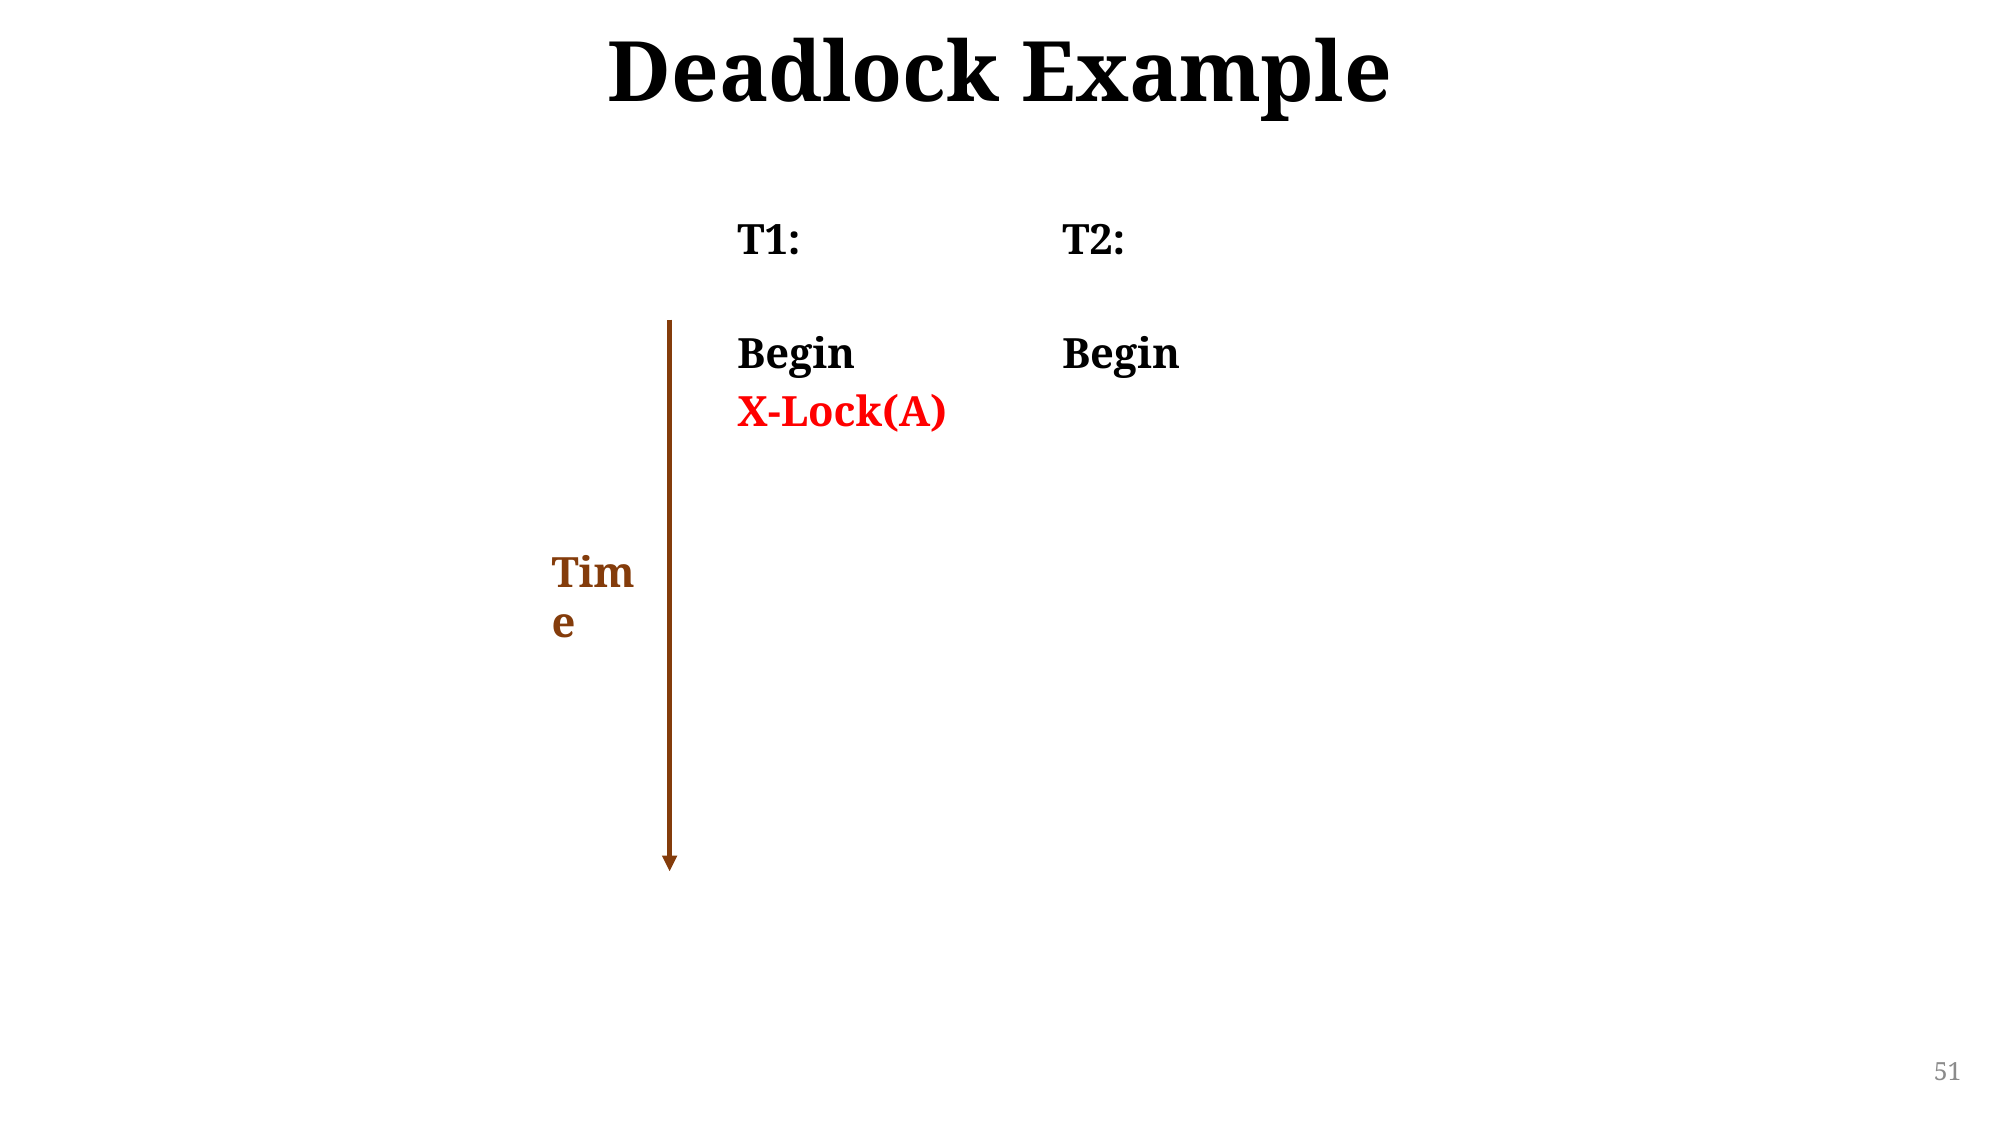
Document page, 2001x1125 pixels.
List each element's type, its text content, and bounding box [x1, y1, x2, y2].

table_header T2: Begin [1047, 203, 1355, 897]
table_header T1: Begin X-Lock(A) [723, 203, 1047, 897]
title Deadlock Example [137, 0, 1863, 149]
slide_number 51 [1526, 1042, 1977, 1103]
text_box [536, 319, 672, 872]
